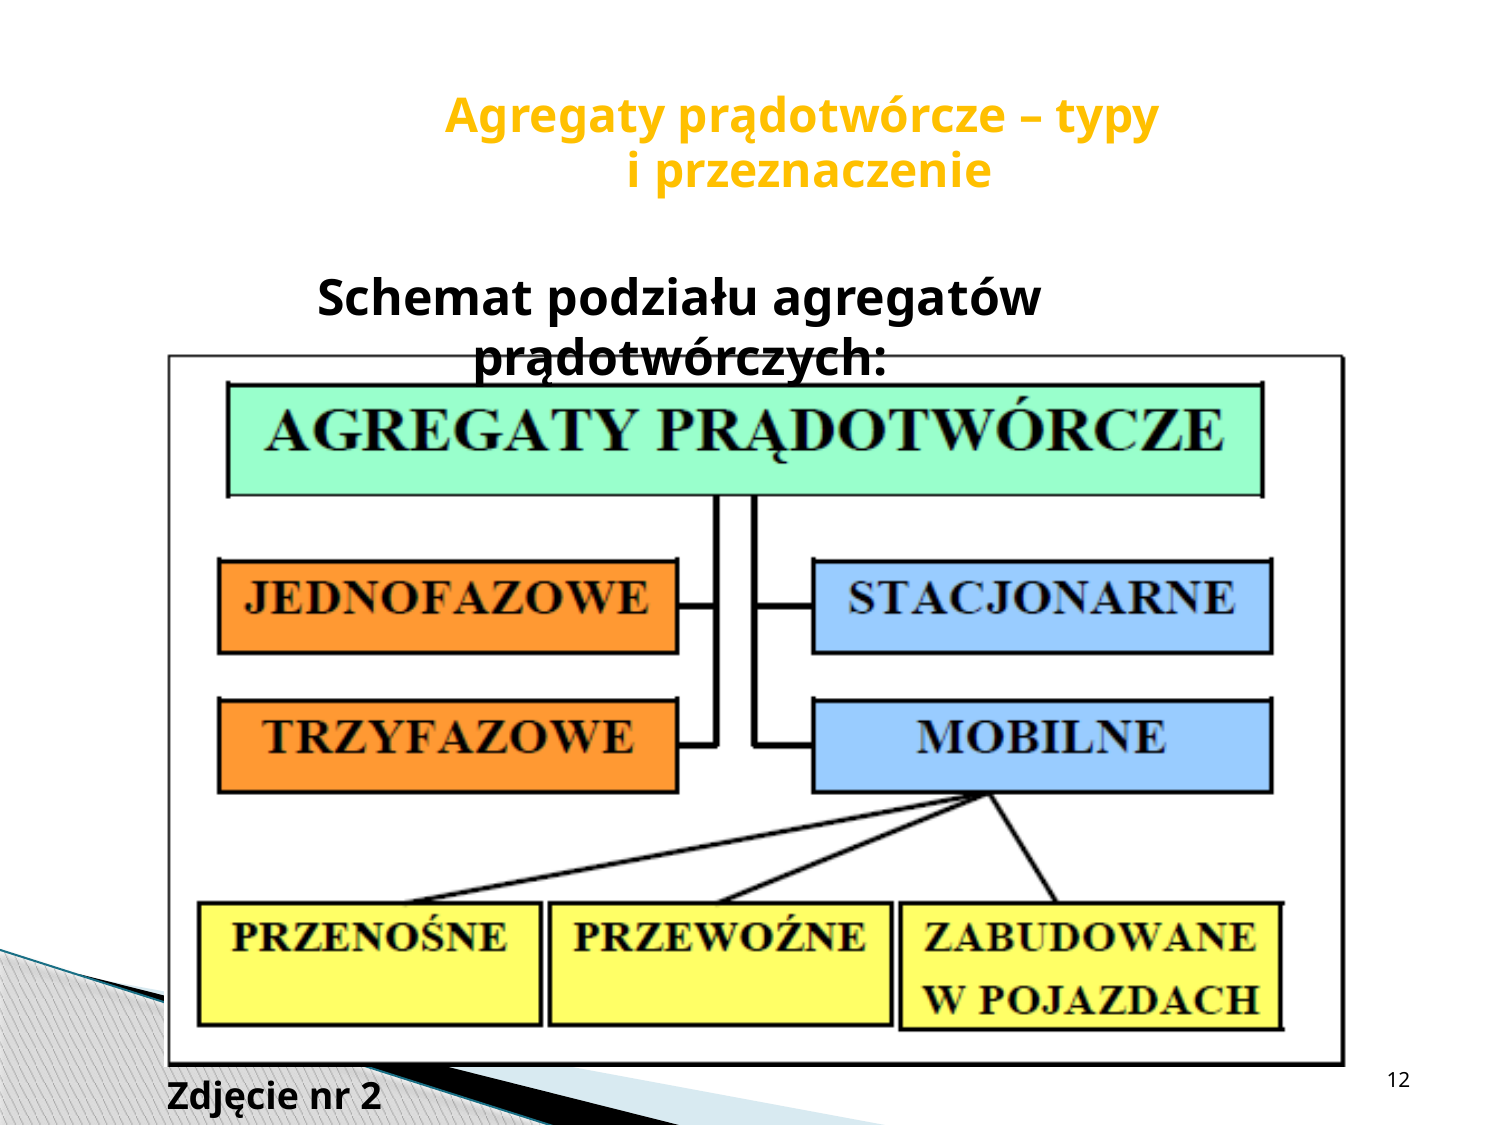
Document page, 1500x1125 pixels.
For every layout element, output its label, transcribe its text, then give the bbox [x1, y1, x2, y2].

slide_number 12 [1074, 1024, 1425, 1103]
text_box Zdjęcie nr 2 [152, 1064, 411, 1125]
picture [163, 351, 1348, 1067]
text_box Agregaty prądotwórcze – typy i przeznaczenie [187, 35, 1418, 205]
text_box Schemat podziału agregatów prądotwórczych: [152, 257, 1207, 393]
